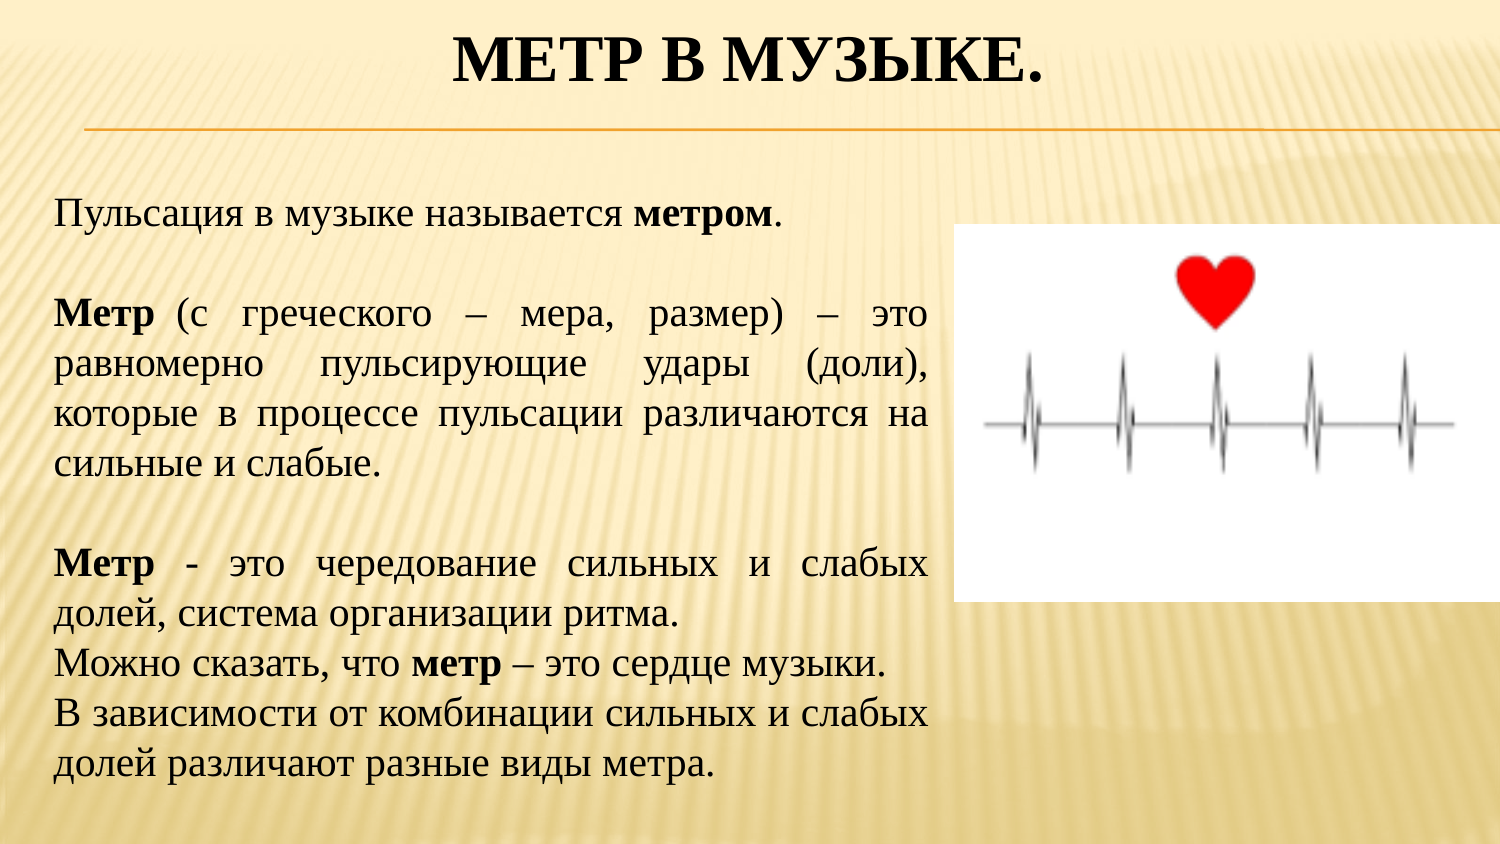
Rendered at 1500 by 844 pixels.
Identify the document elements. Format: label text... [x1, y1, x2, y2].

title Метр в музыке. [49, 0, 1448, 94]
list Пульсация в музыке называется метром. Метр (с греческого – мера, размер) – это равномерно пульсирующие удары (доли), которые в процессе пульсации различаются на сильные и слабые. Метр - это чередование сильных и слабых долей, система организации ритма. Можно сказать, что метр – это сердце музыки. В зависимости от комбинации сильных и слабых долей различают разные виды метра. [38, 169, 944, 790]
picture [953, 224, 1500, 602]
